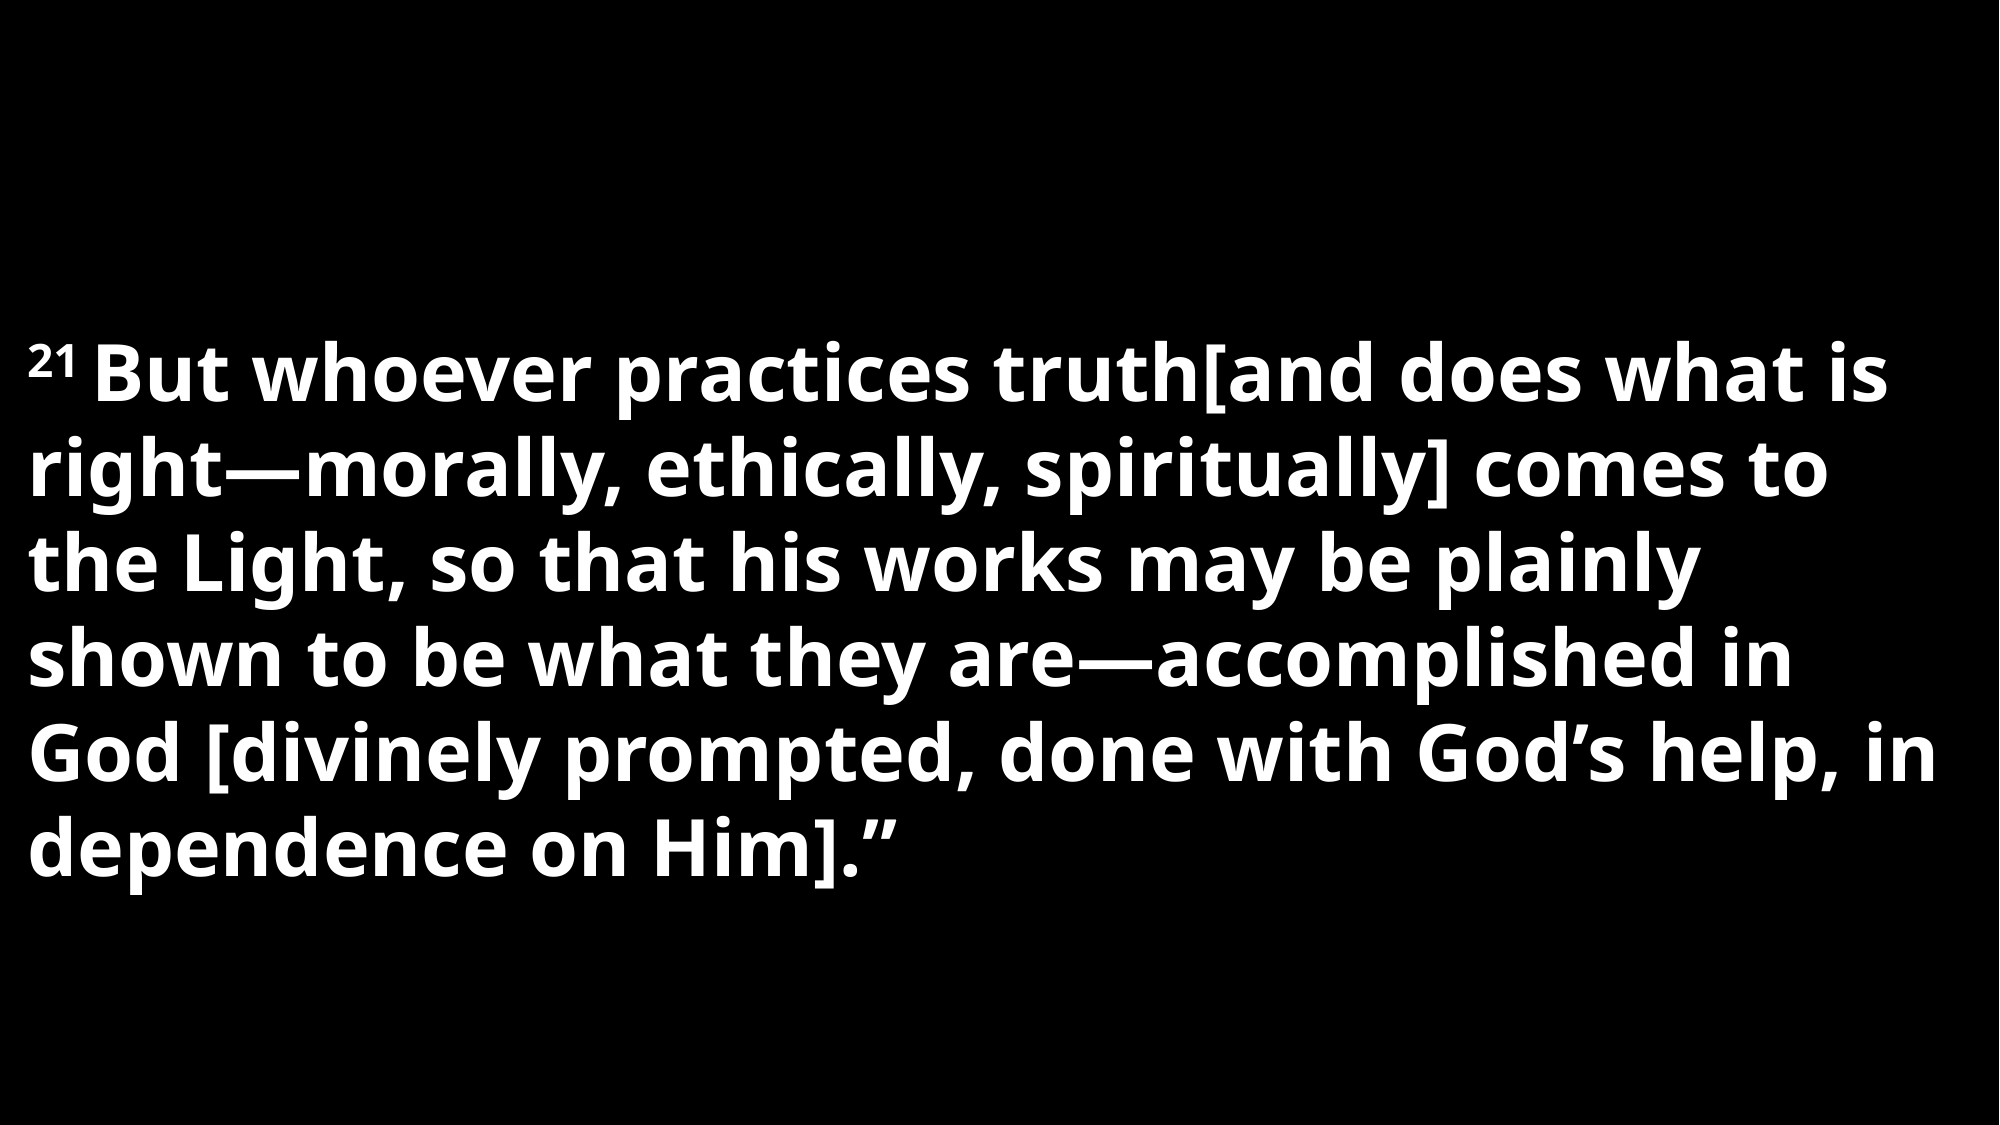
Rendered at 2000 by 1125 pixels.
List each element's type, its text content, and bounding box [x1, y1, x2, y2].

text_box 21 But whoever practices truth[and does what is right—morally, ethically, spiritually] comes to the Light, so that his works may be plainly shown to be what they are—accomplished in God [divinely prompted, done with God’s help, in dependence on Him].” [12, 315, 1988, 900]
